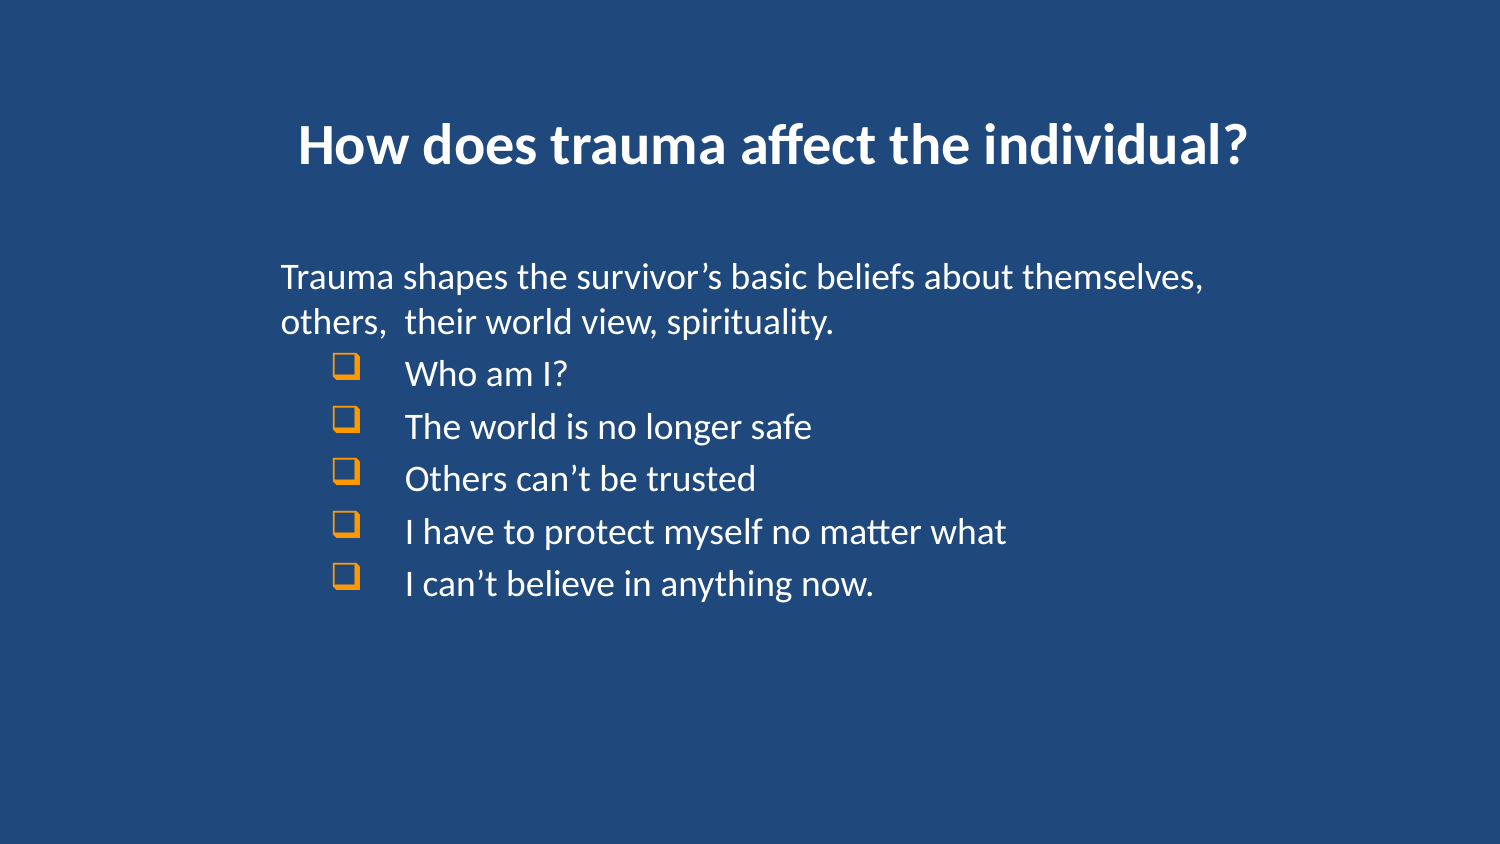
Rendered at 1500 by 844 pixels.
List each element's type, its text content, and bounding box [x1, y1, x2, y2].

title How does trauma affect the individual? [170, 65, 1318, 216]
list Trauma shapes the survivor’s basic beliefs about themselves, others, their world view, spirituality. Who am I? The world is no longer safe Others can’t be trusted I have to protect myself no matter what I can’t believe in anything now. [265, 244, 1288, 704]
